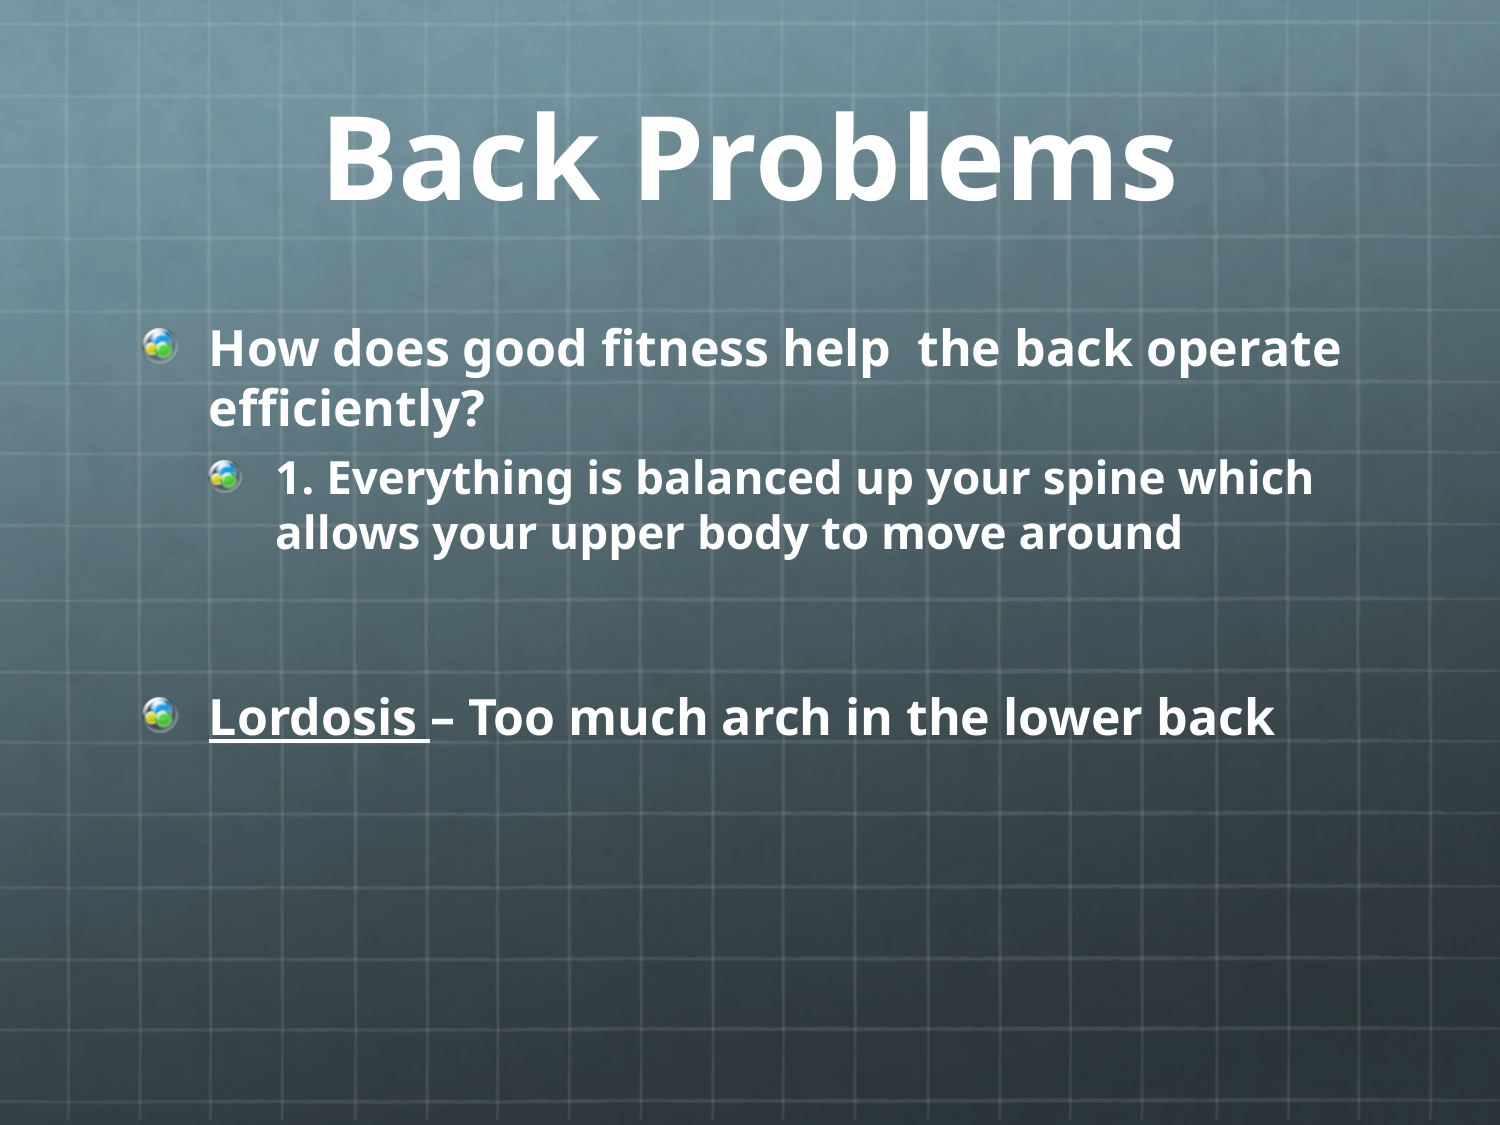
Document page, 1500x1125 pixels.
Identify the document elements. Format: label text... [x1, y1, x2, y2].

picture [0, 0, 1500, 1125]
title Back Problems [127, 17, 1372, 289]
list How does good fitness help the back operate efficiently? 1. Everything is balanced up your spine which allows your upper body to move around Lordosis – Too much arch in the lower back [127, 308, 1372, 958]
